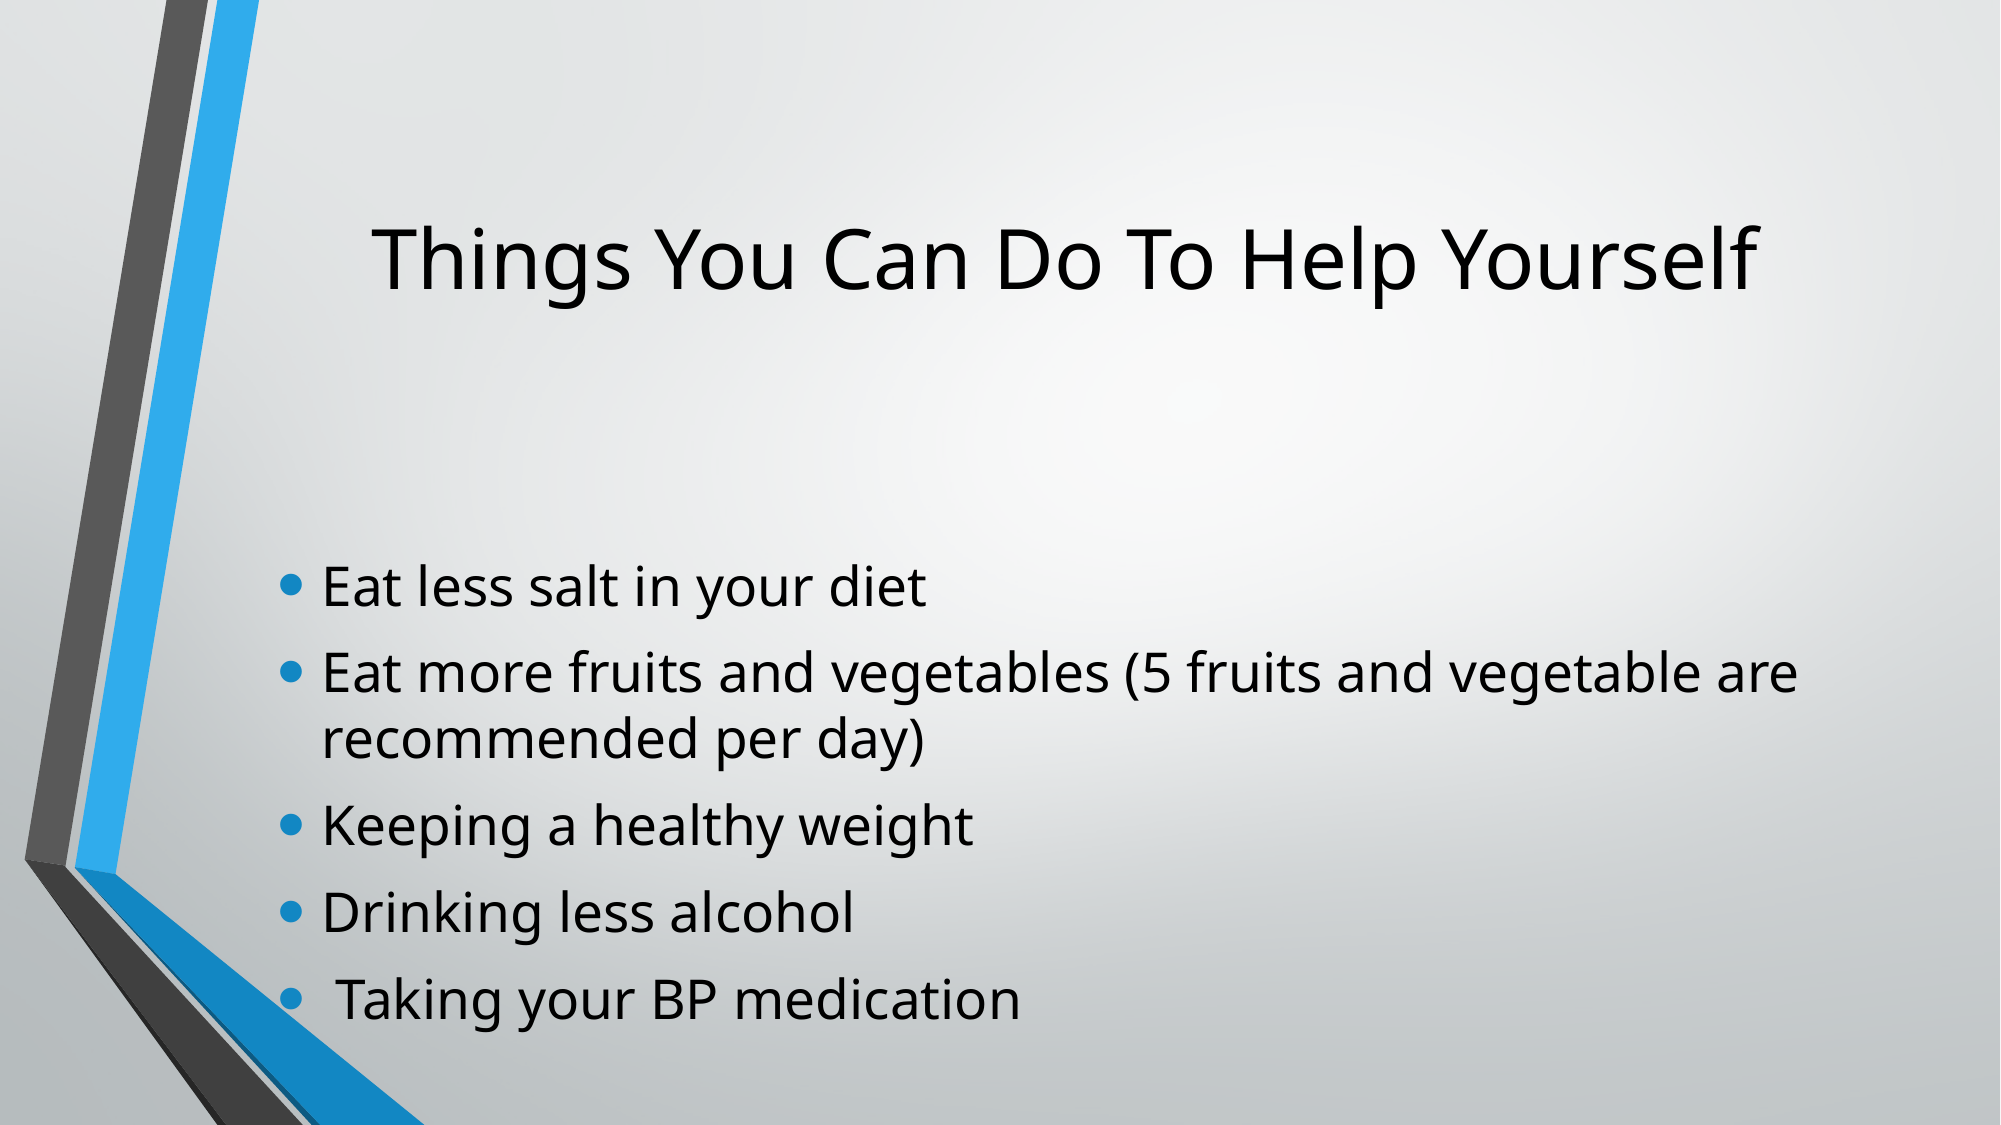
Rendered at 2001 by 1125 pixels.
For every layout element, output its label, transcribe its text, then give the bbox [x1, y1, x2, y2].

list Eat less salt in your diet Eat more fruits and vegetables (5 fruits and vegetable are recommended per day) Keeping a healthy weight Drinking less alcohol Taking your BP medication [262, 373, 1906, 1043]
title Things You Can Do To Help Yourself [243, 112, 1887, 400]
